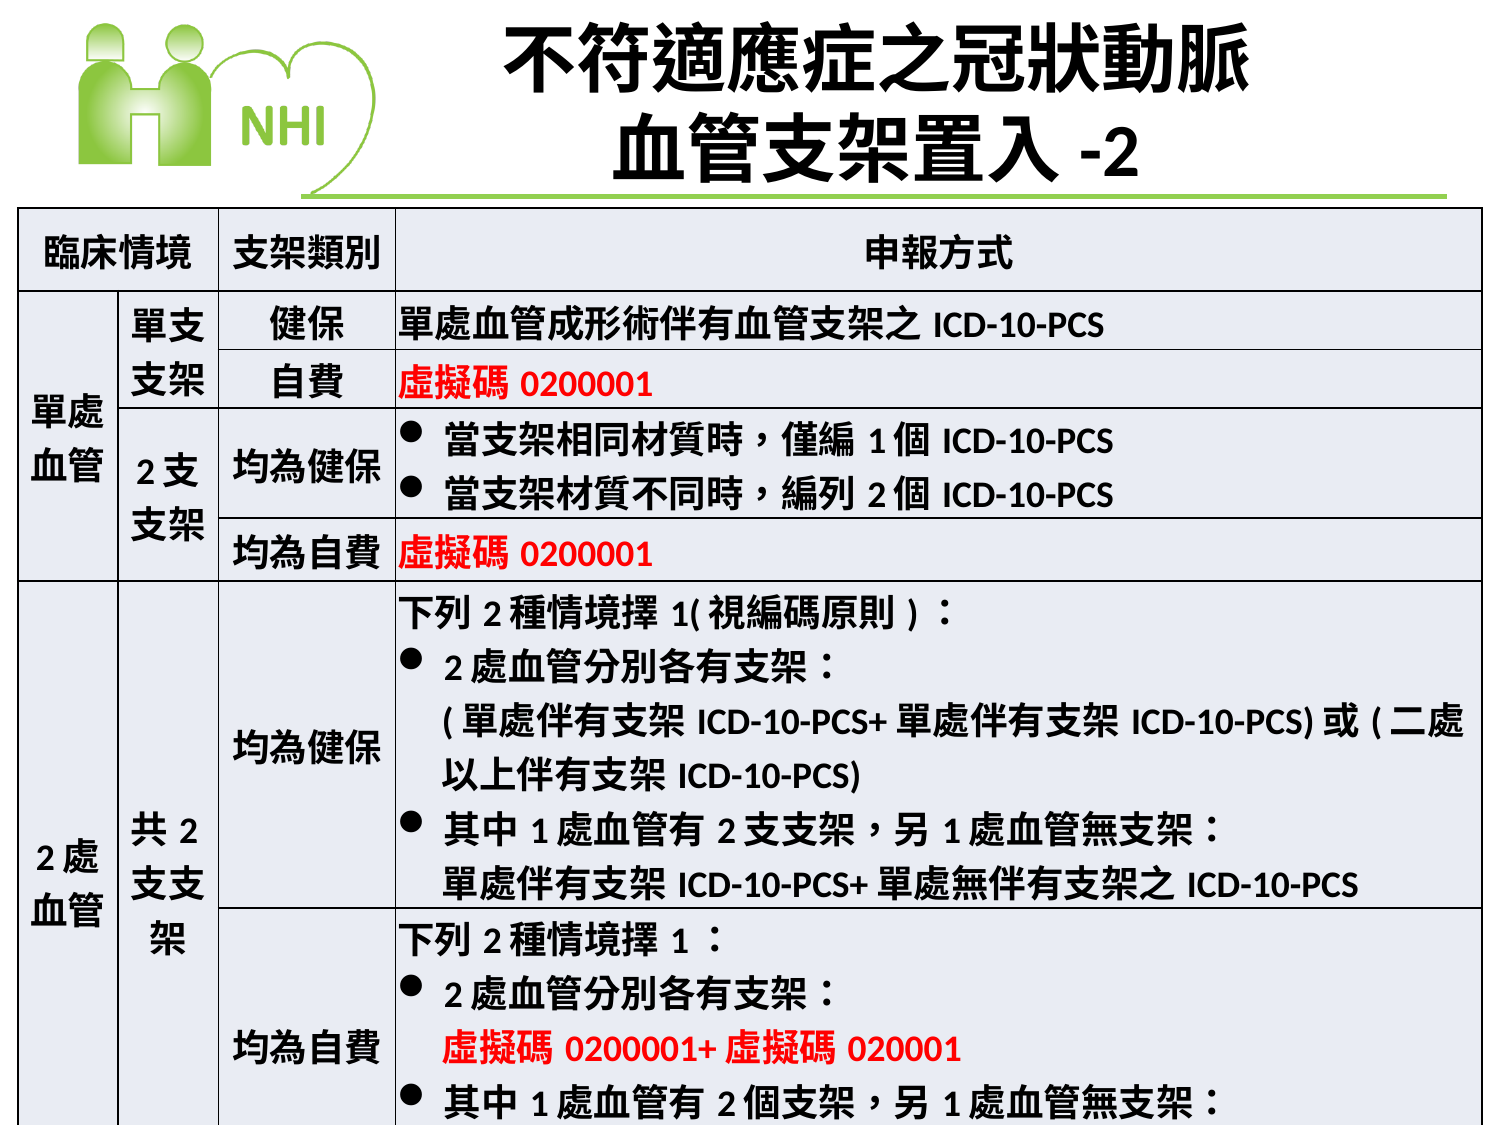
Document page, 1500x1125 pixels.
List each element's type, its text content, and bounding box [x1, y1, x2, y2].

table_cell 2處 血管 [19, 582, 117, 1125]
table_cell 下列2種情境擇1(視編碼原則)： 2處血管分別各有支架： (單處伴有支架ICD-10-PCS+單處伴有支架ICD-10-PCS)或(二處以上伴有支架ICD-10-PCS) 其中1處血管有2支支架，另1處血管無支架： 單處伴有支架ICD-10-PCS+單處無伴有支架之ICD-10-PCS [396, 582, 1481, 907]
table_cell 單處血管 [19, 292, 117, 580]
table_cell 單處血管成形術伴有血管支架之ICD-10-PCS [396, 292, 1481, 349]
table_cell 均為健保 [219, 582, 395, 907]
table_cell 下列2種情境擇1： 2處血管分別各有支架： 虛擬碼0200001+虛擬碼020001 其中1處血管有2個支架，另1處血管無支架： 虛擬碼0200001+單處血管未伴有支架ICD-10-PCS [396, 909, 1481, 1125]
table_cell 單支支架 [119, 292, 218, 407]
table_cell 2支 支架 [119, 409, 218, 580]
table_cell 虛擬碼0200001 [396, 350, 1481, 407]
table_cell 虛擬碼0200001 [396, 519, 1481, 580]
table_cell 自費 [219, 350, 395, 407]
table_cell 均為自費 [219, 909, 395, 1125]
table_cell 當支架相同材質時，僅編1個ICD-10-PCS 當支架材質不同時，編列2個ICD-10-PCS [396, 409, 1481, 517]
table_header 臨床情境 [19, 209, 218, 290]
table_cell 均為自費 [219, 519, 395, 580]
table_cell 共2支支架 [119, 582, 218, 1125]
table_cell 均為健保 [219, 409, 395, 517]
table_cell 健保 [219, 292, 395, 349]
table_header 支架類別 [219, 209, 395, 290]
text_box 不符適應症之冠狀動脈 血管支架置入-2 [383, 7, 1369, 195]
picture [63, 7, 386, 207]
table_header 申報方式 [396, 209, 1481, 290]
